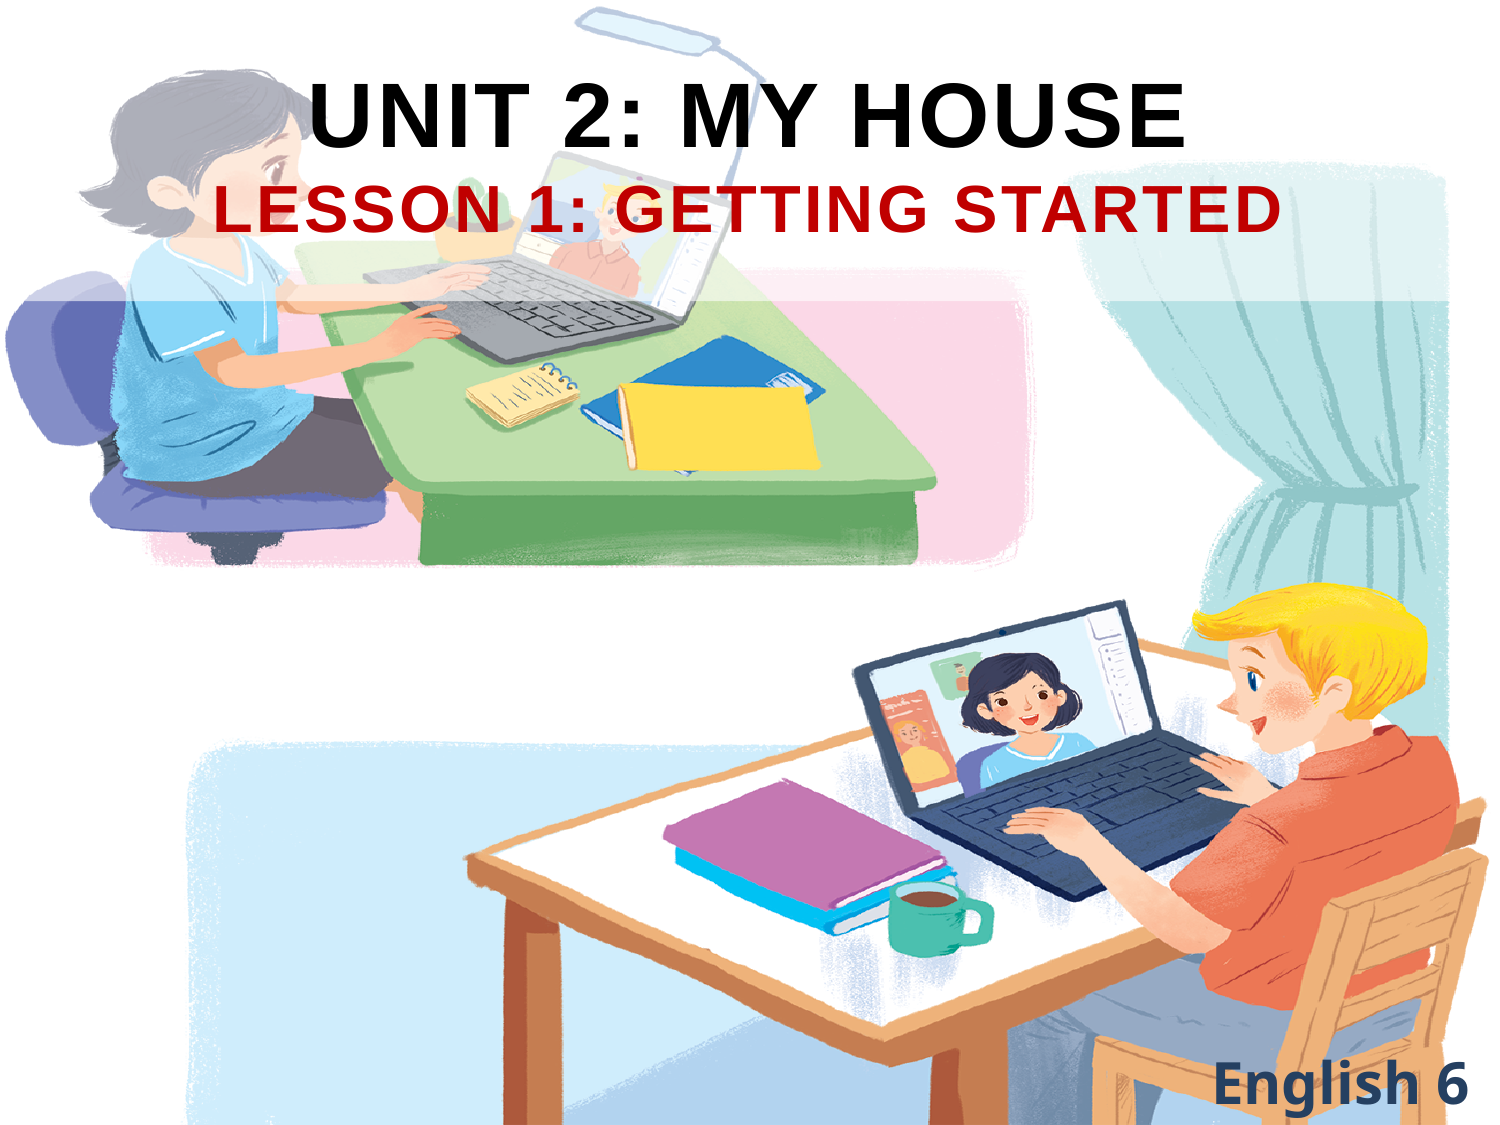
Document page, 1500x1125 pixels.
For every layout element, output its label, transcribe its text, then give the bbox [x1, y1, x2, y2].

text_box English 6 [1181, 1038, 1500, 1124]
picture [0, 0, 1500, 1125]
text_box UNIT 2: MY HOUSE LESSON 1: GETTING STARTED [0, 0, 1499, 303]
